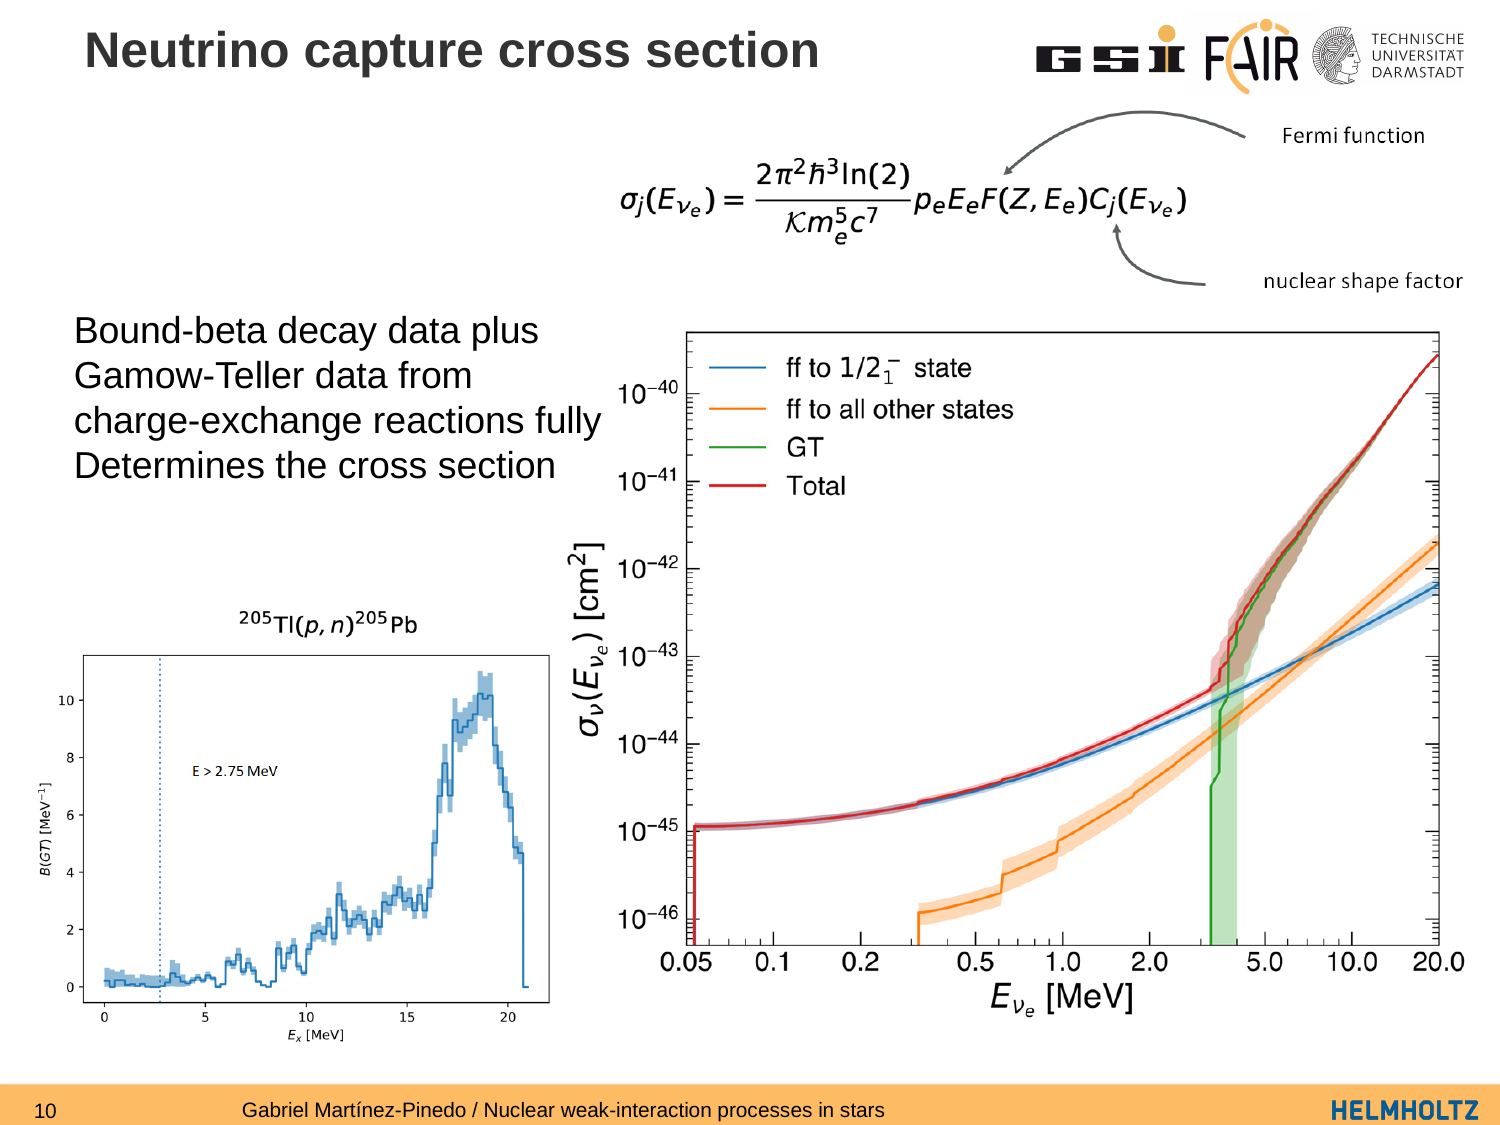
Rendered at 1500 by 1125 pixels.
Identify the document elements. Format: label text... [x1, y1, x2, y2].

picture [8, 601, 610, 1053]
picture [1035, 10, 1465, 100]
text_box Bound-beta decay data plus Gamow-Teller data from charge-exchange reactions fully Determines the cross section [58, 298, 617, 494]
picture [619, 104, 1477, 309]
title Neutrino capture cross section [69, 9, 986, 86]
slide_number 10 [19, 1090, 142, 1125]
footer Gabriel Martínez-Pinedo / Nuclear weak-interaction processes in stars [226, 1080, 1226, 1125]
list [555, 320, 1477, 1031]
